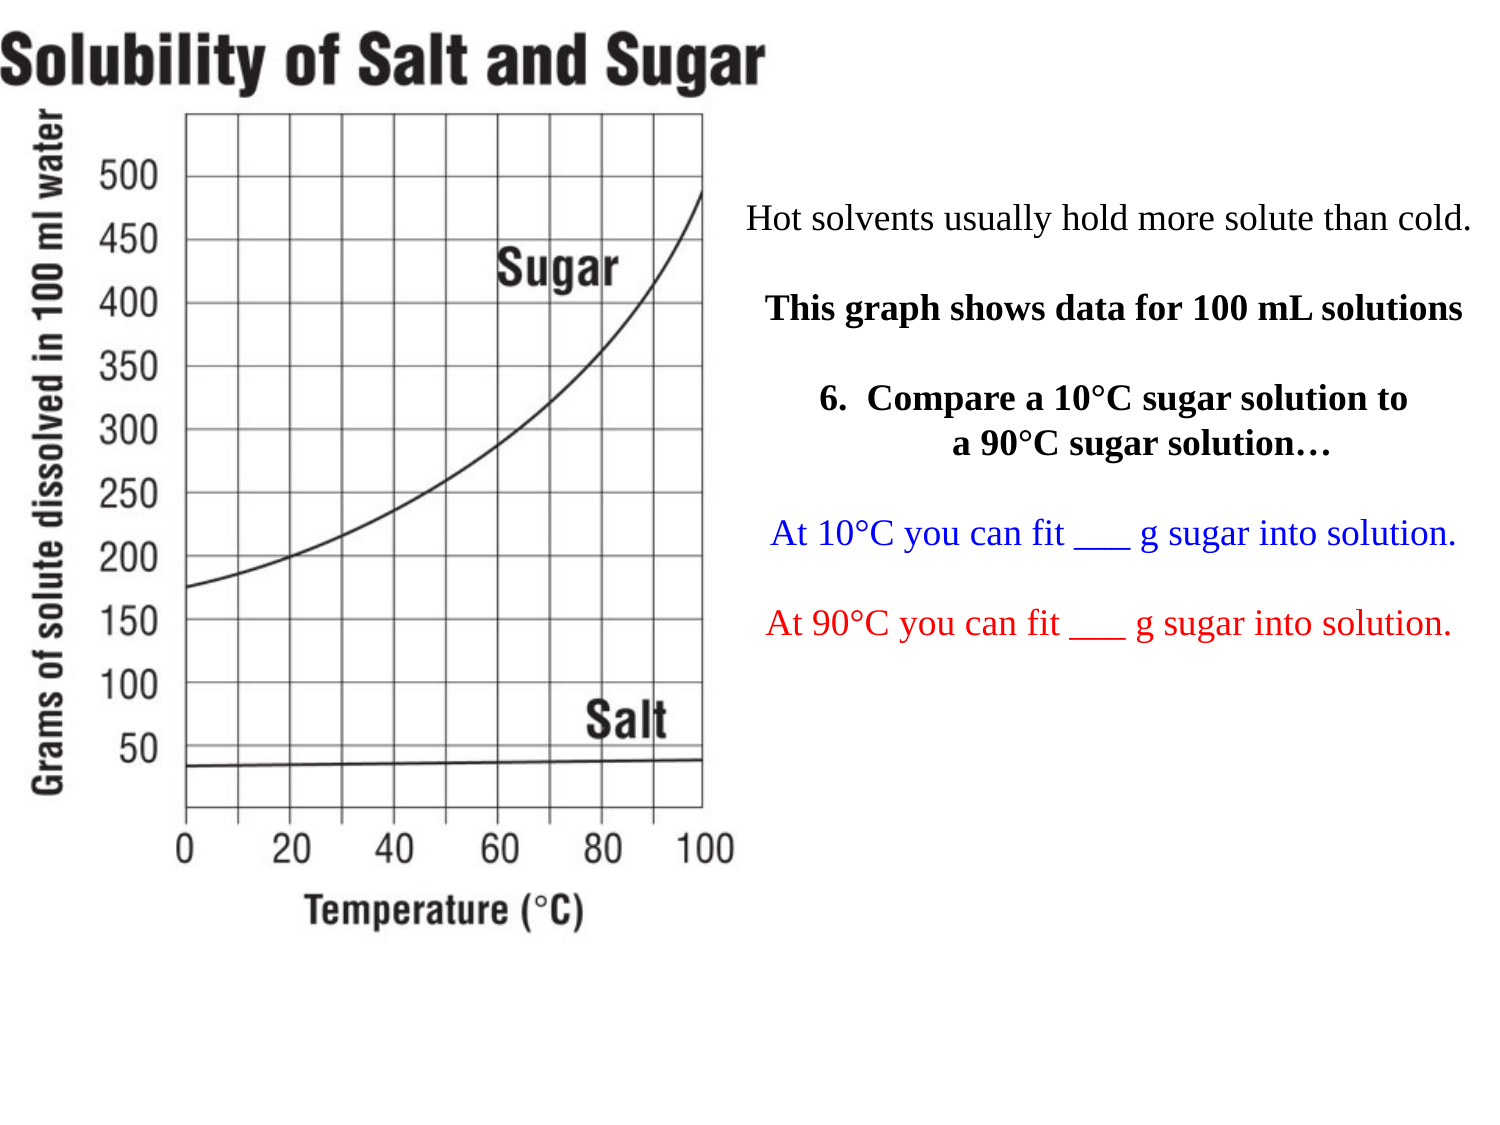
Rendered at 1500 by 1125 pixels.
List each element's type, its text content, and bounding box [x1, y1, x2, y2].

picture [0, 4, 771, 943]
text_box Hot solvents usually hold more solute than cold. This graph shows data for 100 mL solutions 6. Compare a 10°C sugar solution to a 90°C sugar solution… At 10°C you can fit ___ g sugar into solution. At 90°C you can fit ___ g sugar into solution. [774, 185, 1500, 741]
